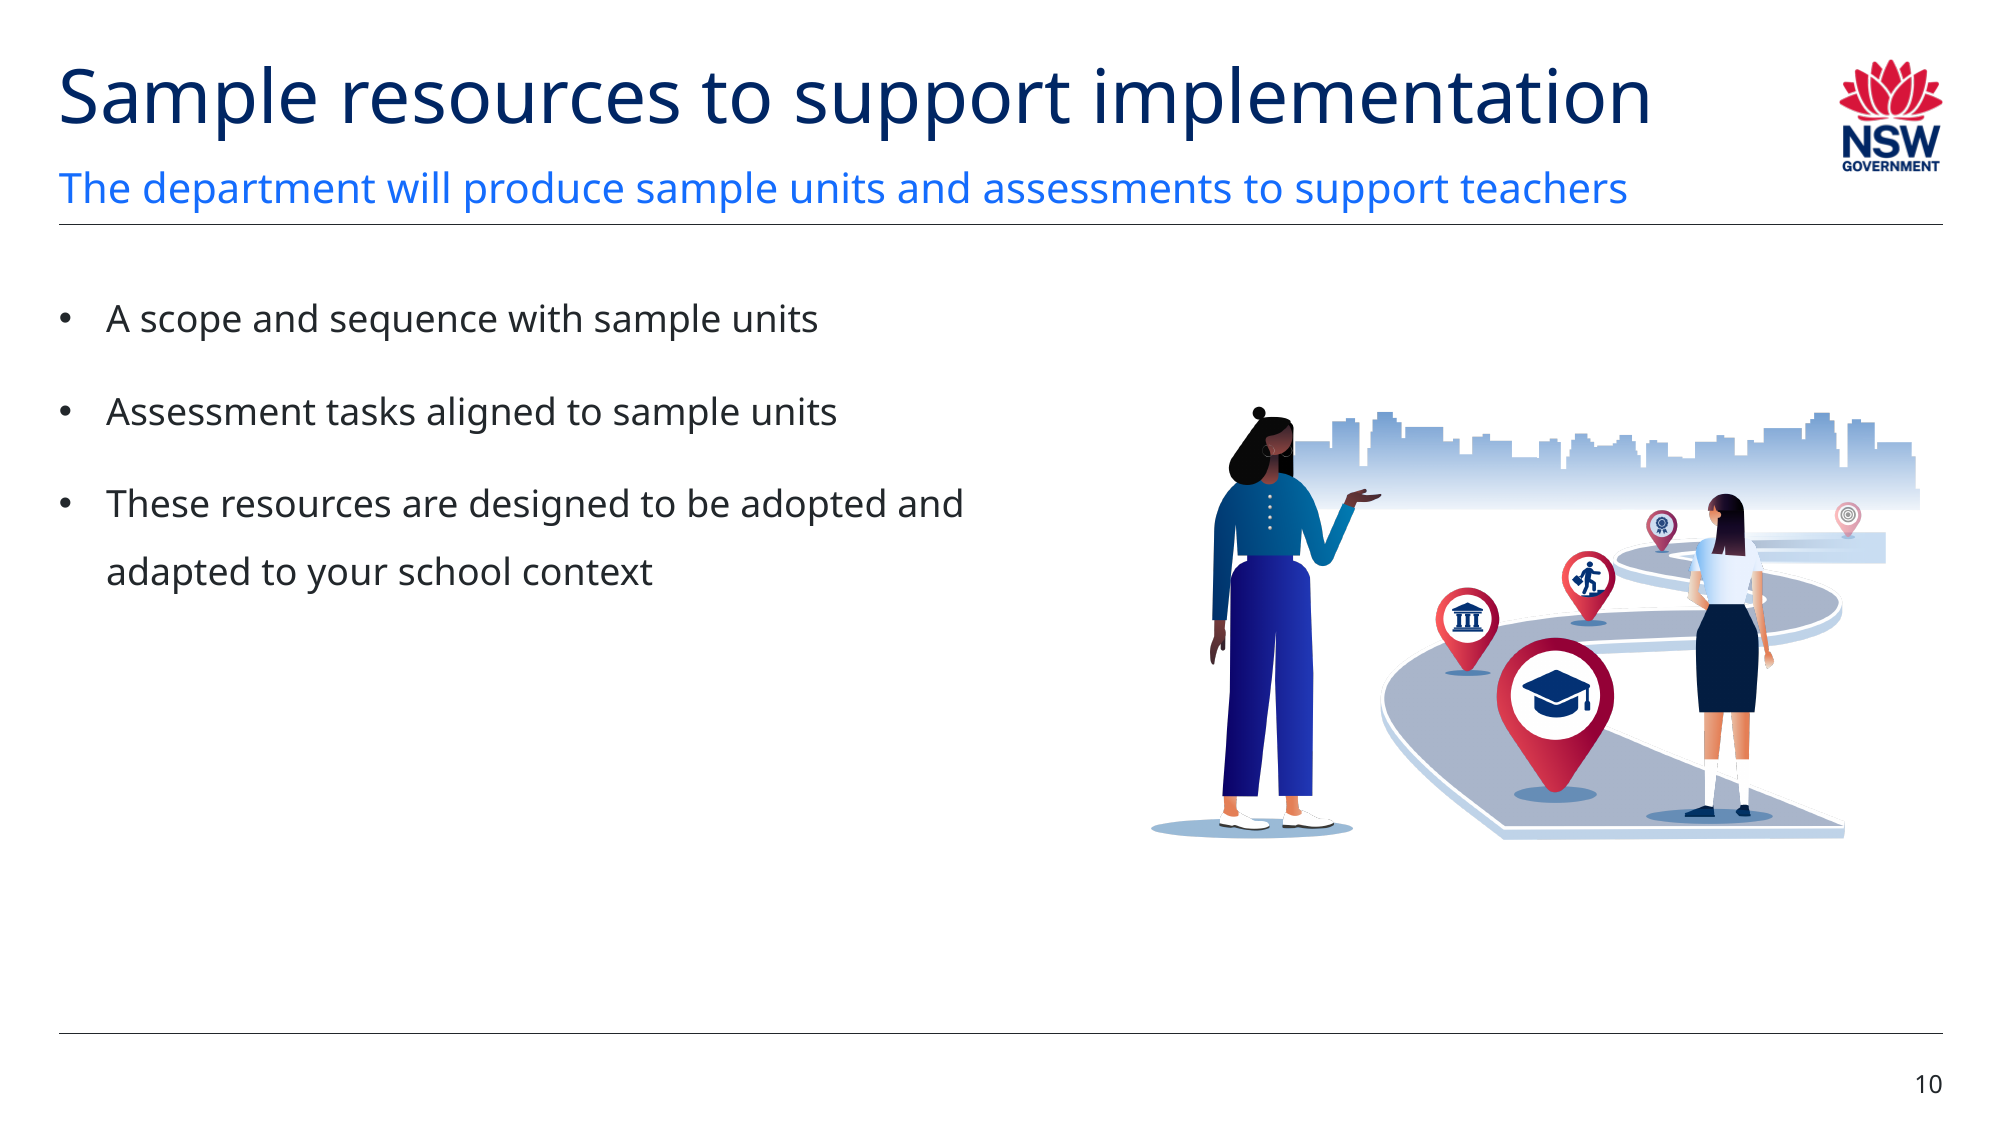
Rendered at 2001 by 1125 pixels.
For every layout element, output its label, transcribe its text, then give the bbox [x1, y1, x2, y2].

title Sample resources to support implementation [59, 59, 1713, 149]
picture [1151, 376, 1920, 853]
slide_number 10 [1824, 1068, 1943, 1099]
picture [1839, 59, 1943, 172]
list The department will produce sample units and assessments to support teachers [59, 161, 1713, 212]
list A scope and sequence with sample units Assessment tasks aligned to sample units These resources are designed to be adopted and adapted to your school context [59, 272, 1112, 911]
